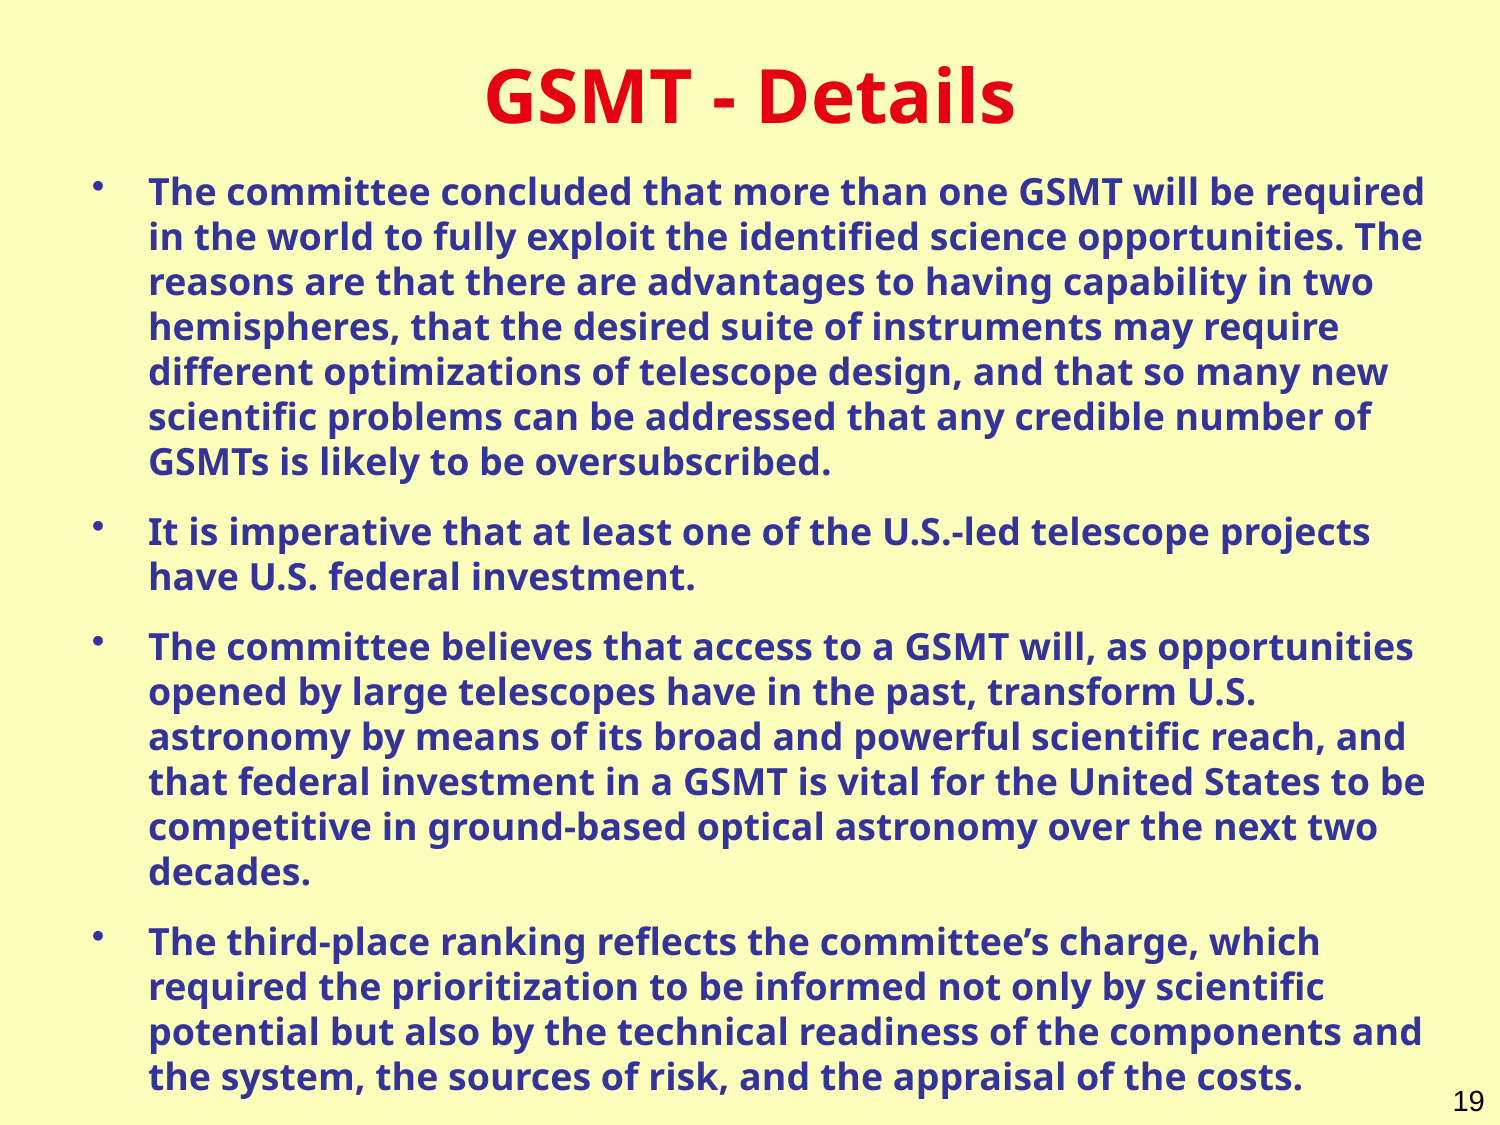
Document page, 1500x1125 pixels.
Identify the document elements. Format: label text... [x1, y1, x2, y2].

slide_number 19 [1187, 1074, 1500, 1113]
list The committee concluded that more than one GSMT will be required in the world to fully exploit the identified science opportunities. The reasons are that there are advantages to having capability in two hemispheres, that the desired suite of instruments may require different optimizations of telescope design, and that so many new scientific problems can be addressed that any credible number of GSMTs is likely to be oversubscribed. It is imperative that at least one of the U.S.-led telescope projects have U.S. federal investment. The committee believes that access to a GSMT will, as opportunities opened by large telescopes have in the past, transform U.S. astronomy by means of its broad and powerful scientific reach, and that federal investment in a GSMT is vital for the United States to be competitive in ground-based optical astronomy over the next two decades. The third-place ranking reflects the committee’s charge, which required the prioritization to be informed not only by scientific potential but also by the technical readiness of the components and the system, the sources of risk, and the appraisal of the costs. [76, 160, 1460, 1051]
title GSMT - Details [0, 0, 1500, 188]
